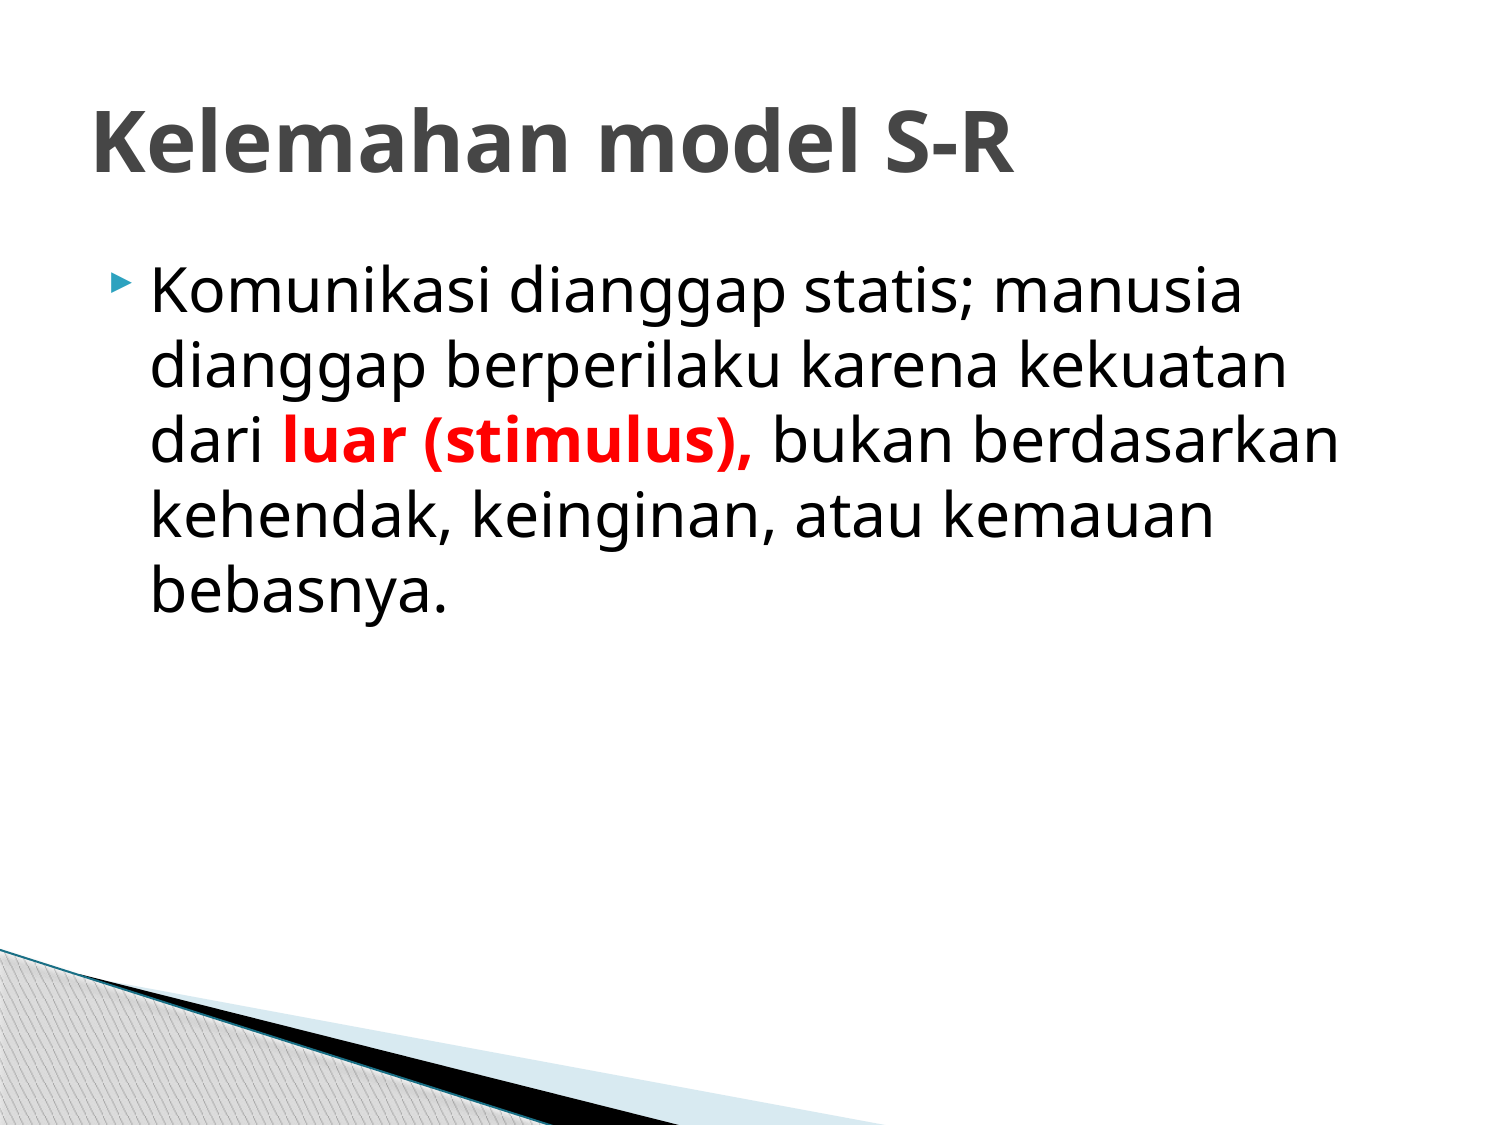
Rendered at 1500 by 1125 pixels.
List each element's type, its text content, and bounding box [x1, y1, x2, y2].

title Kelemahan model S-R [75, 45, 1425, 233]
list Komunikasi dianggap statis; manusia dianggap berperilaku karena kekuatan dari luar (stimulus), bukan berdasarkan kehendak, keinginan, atau kemauan bebasnya. [75, 243, 1425, 986]
